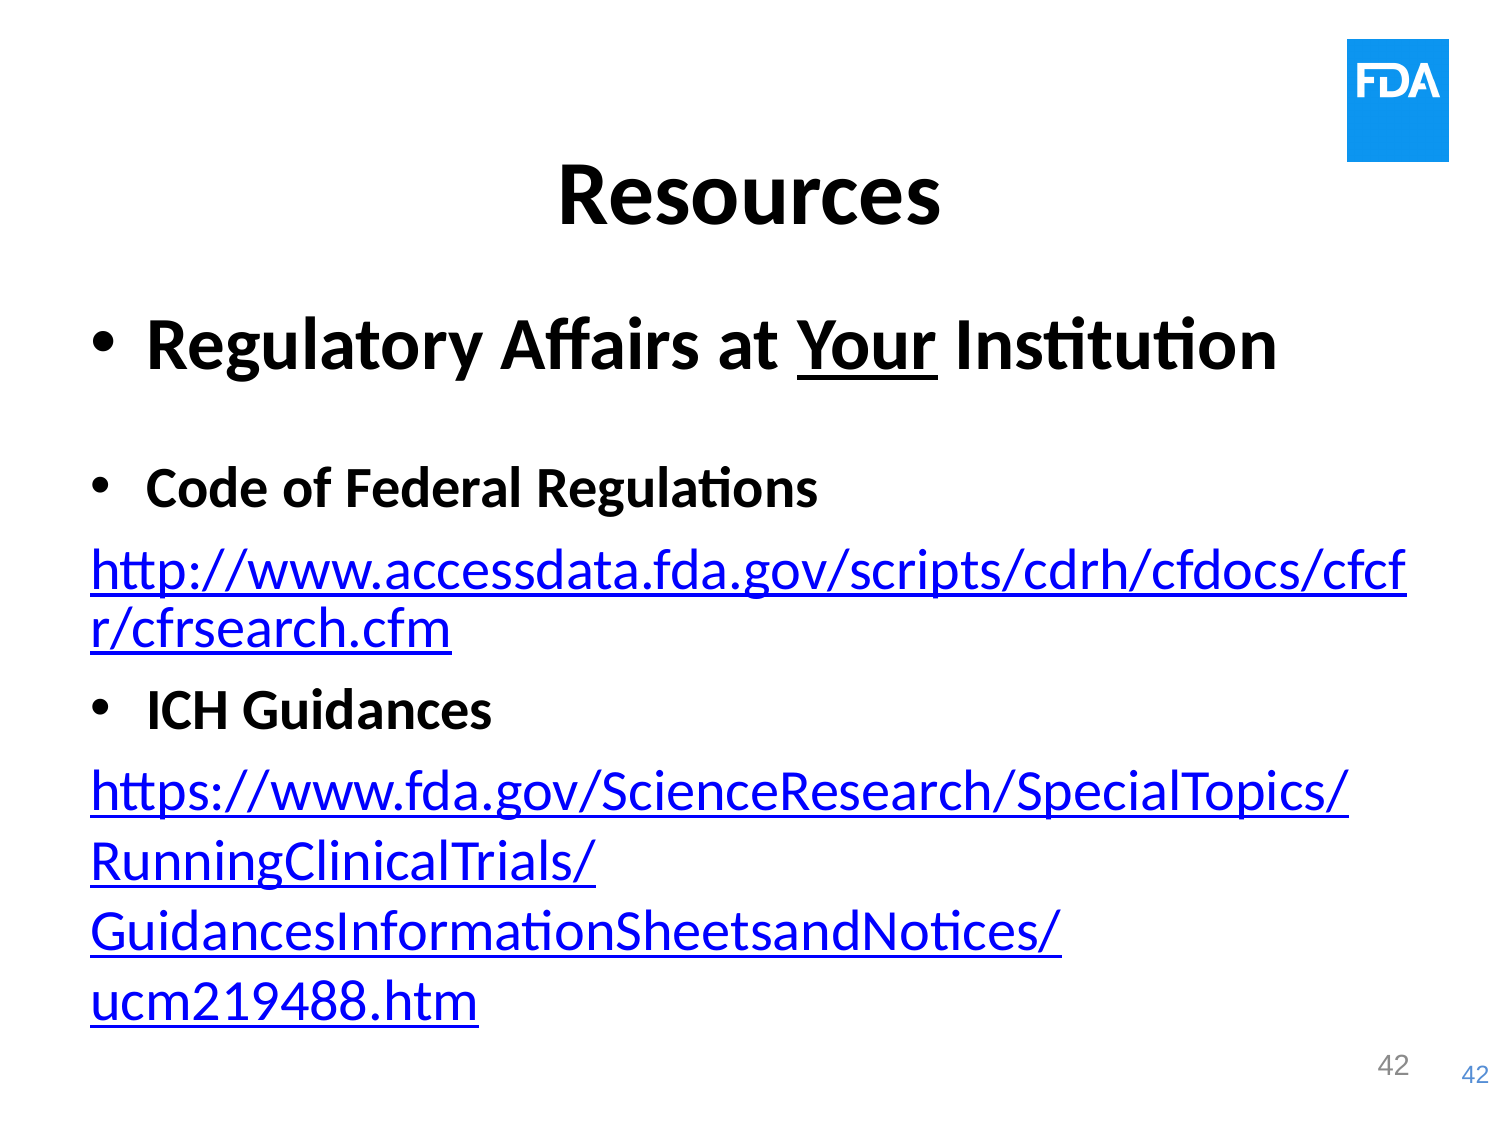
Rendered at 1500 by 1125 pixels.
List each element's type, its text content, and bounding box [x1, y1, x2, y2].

slide_number 42 [1074, 1024, 1425, 1103]
picture [1347, 39, 1449, 162]
title Resources [99, 112, 1400, 263]
list Regulatory Affairs at Your Institution Code of Federal Regulations http://www.accessdata.fda.gov/scripts/cdrh/cfdocs/cfcfr/cfrsearch.cfm ICH Guidances https://www.fda.gov/ScienceResearch/SpecialTopics/RunningClinicalTrials/GuidancesInformationSheetsandNotices/ucm219488.htm [75, 287, 1425, 1030]
